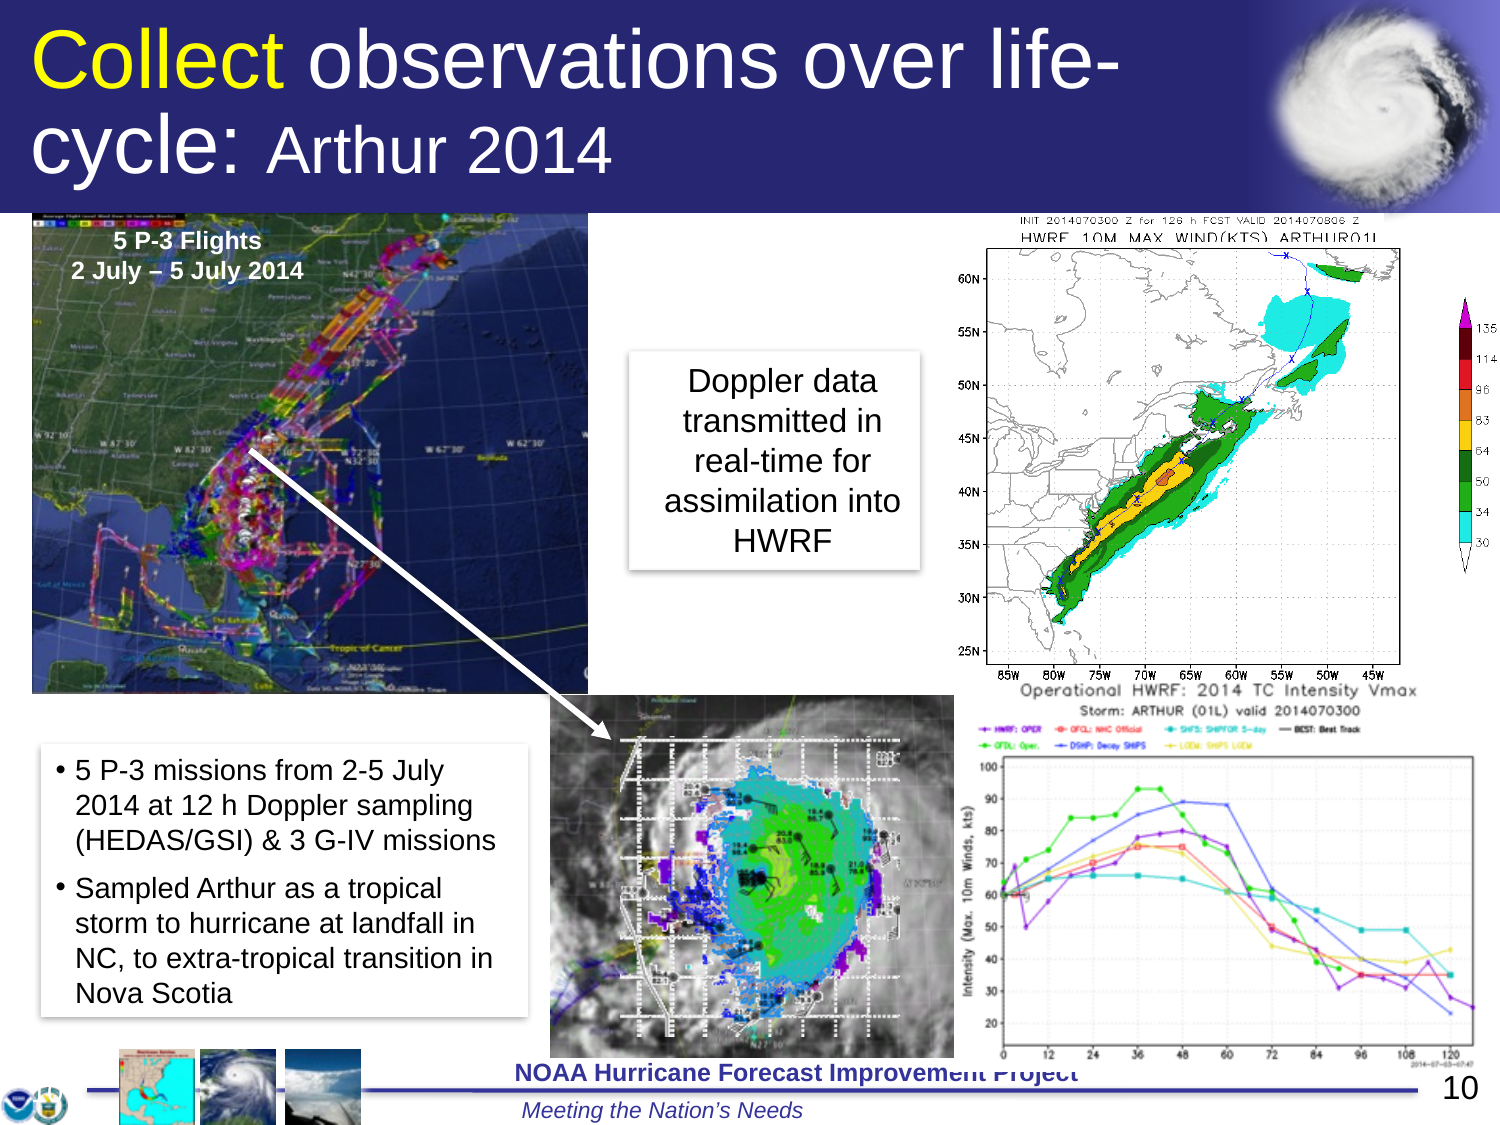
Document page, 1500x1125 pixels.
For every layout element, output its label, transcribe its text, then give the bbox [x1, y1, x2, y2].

picture [1282, 16, 1473, 201]
text_box Collect observations over life-cycle: Arthur 2014 [0, 0, 1265, 199]
picture [32, 213, 588, 694]
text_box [249, 449, 954, 1058]
picture [0, 1087, 68, 1125]
text_box Doppler data transmitted in real-time for assimilation into HWRF [629, 351, 920, 448]
picture [949, 212, 1499, 1072]
picture [200, 1049, 276, 1125]
picture [285, 1058, 361, 1125]
text_box 10 [3, 1067, 91, 1115]
text_box 5 P-3 missions from 2-5 July 2014 at 12 h Doppler sampling (HEDAS/GSI) & 3 G-IV missions Sampled Arthur as a tropical storm to hurricane at landfall in NC, to extra-tropical transition in Nova Scotia [40, 744, 244, 1017]
picture [119, 1049, 195, 1125]
picture [620, 735, 901, 1037]
